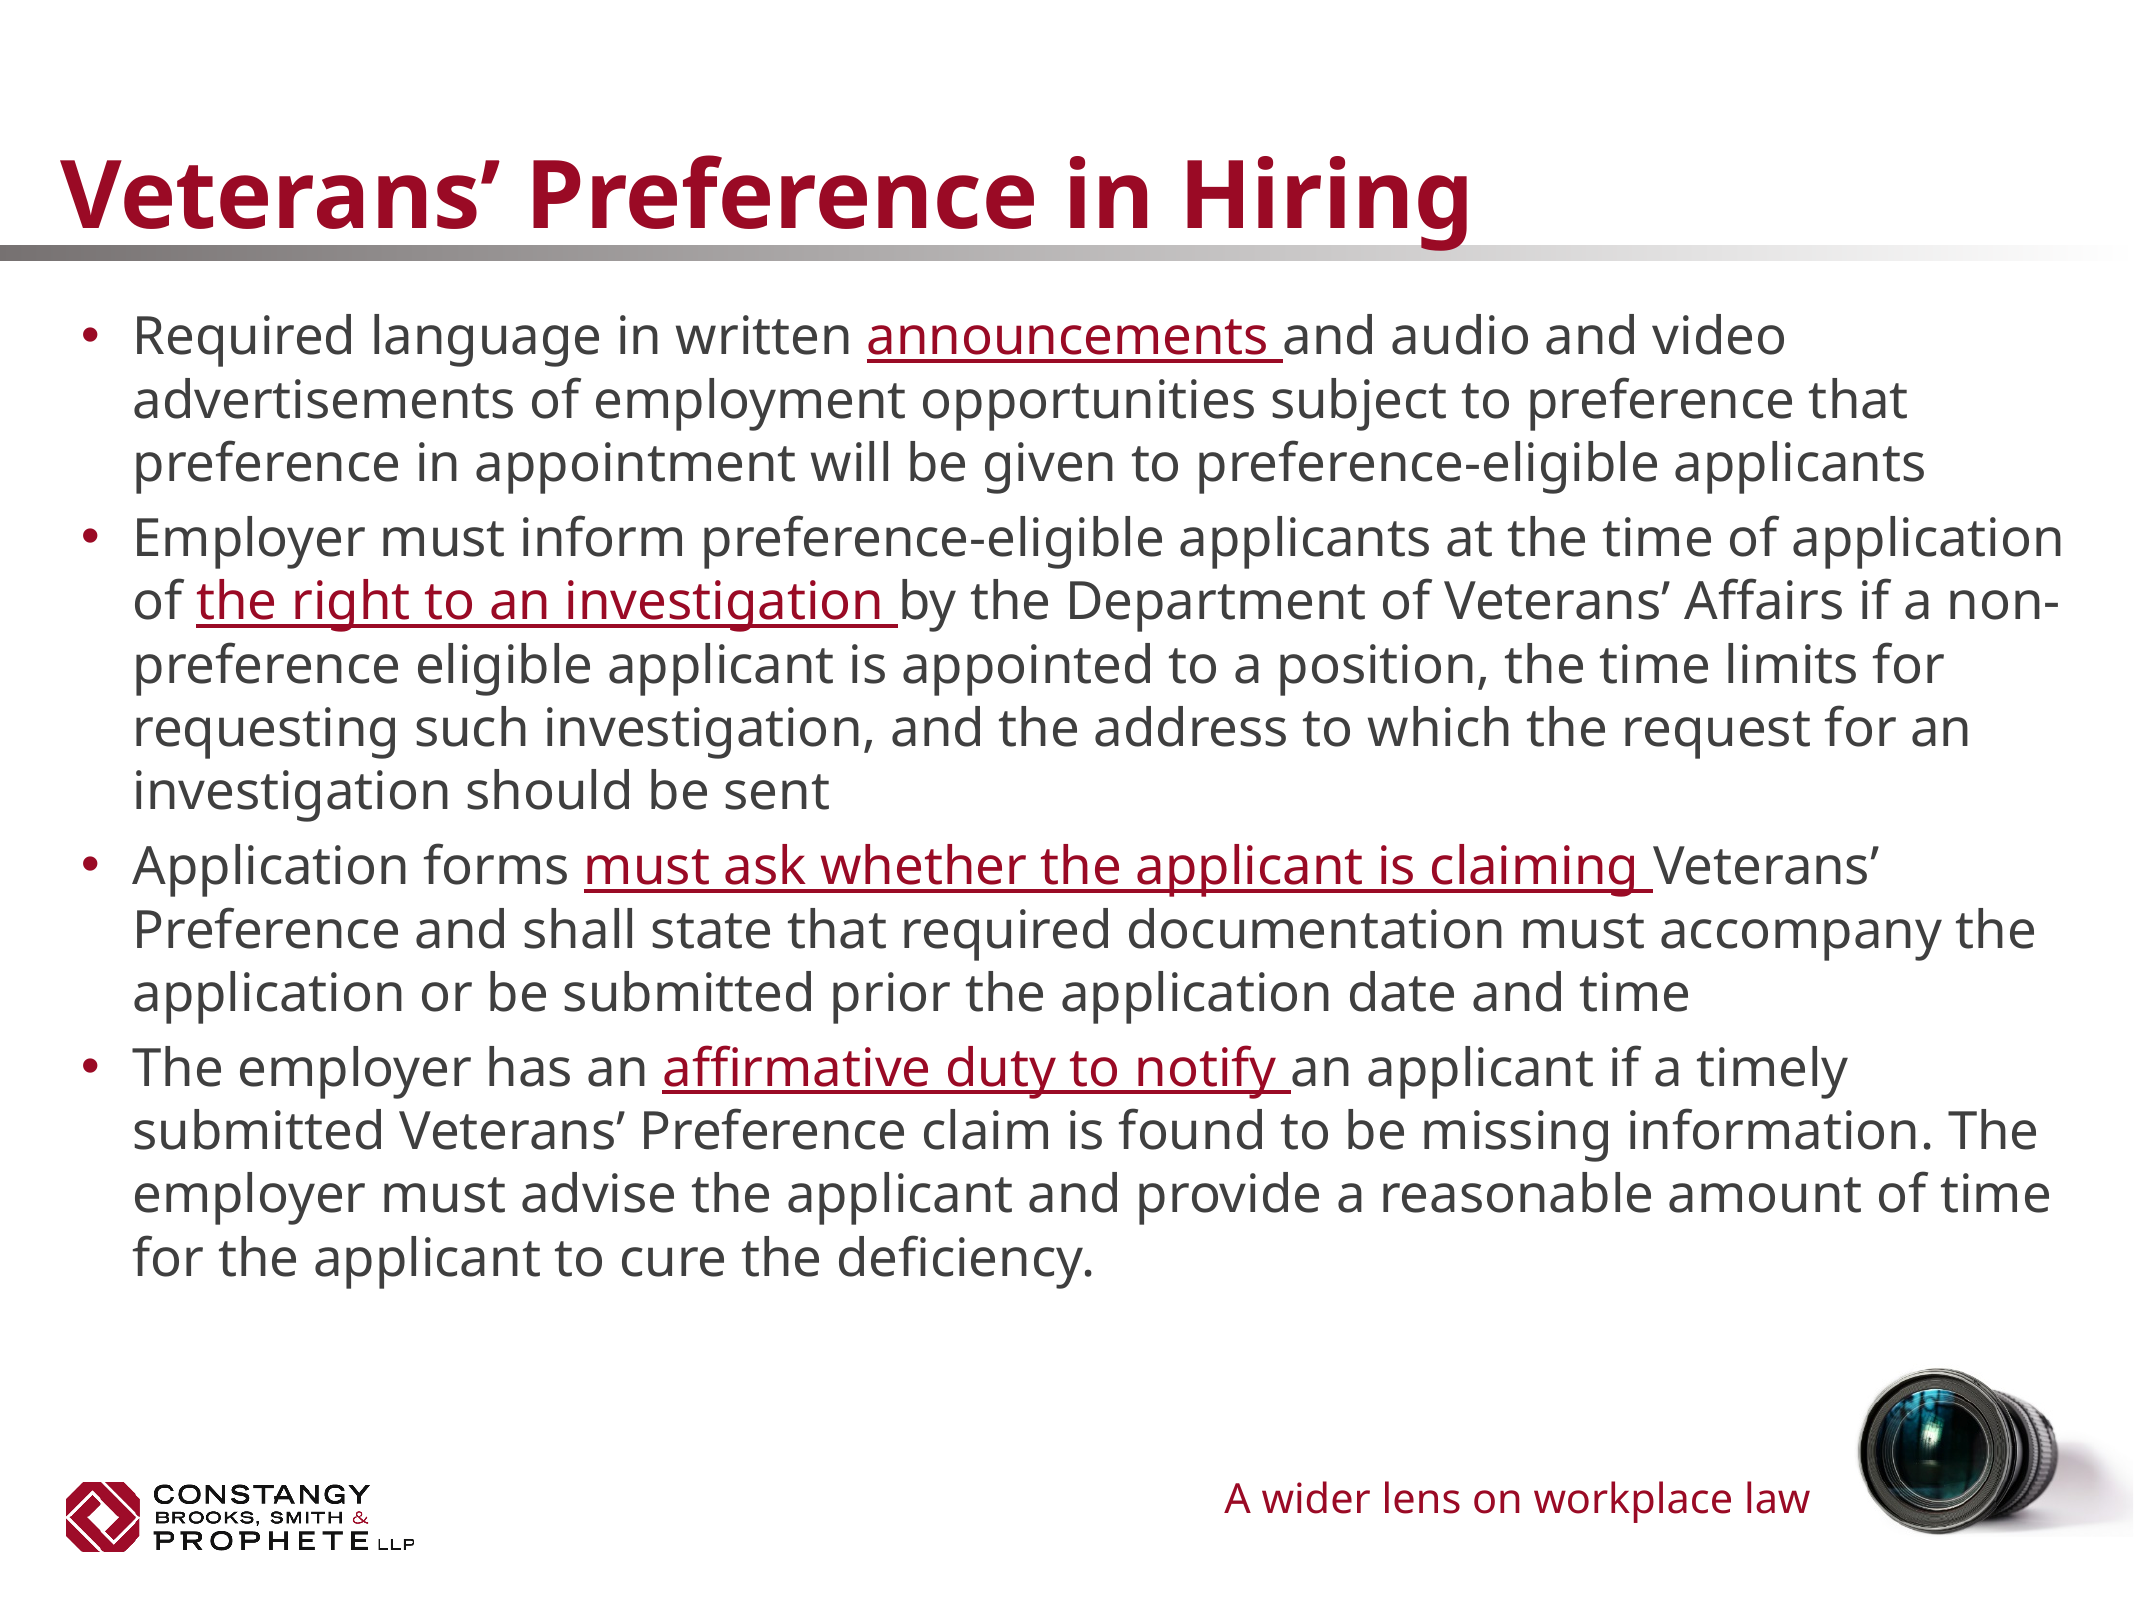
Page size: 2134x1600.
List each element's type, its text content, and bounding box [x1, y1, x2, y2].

title Veterans’ Preference in Hiring [45, 87, 1886, 295]
list Required language in written announcements and audio and video advertisements of employment opportunities subject to preference that preference in appointment will be given to preference-eligible applicants Employer must inform preference-eligible applicants at the time of application of the right to an investigation by the Department of Veterans’ Affairs if a non-preference eligible applicant is appointed to a position, the time limits for requesting such investigation, and the address to which the request for an investigation should be sent Application forms must ask whether the applicant is claiming Veterans’ Preference and shall state that required documentation must accompany the application or be submitted prior the application date and time The employer has an affirmative duty to notify an applicant if a timely submitted Veterans’ Preference claim is found to be missing information. The employer must advise the applicant and provide a reasonable amount of time for the applicant to cure the deficiency. [66, 294, 2088, 1324]
picture [66, 1482, 414, 1552]
picture [1854, 1363, 2134, 1537]
